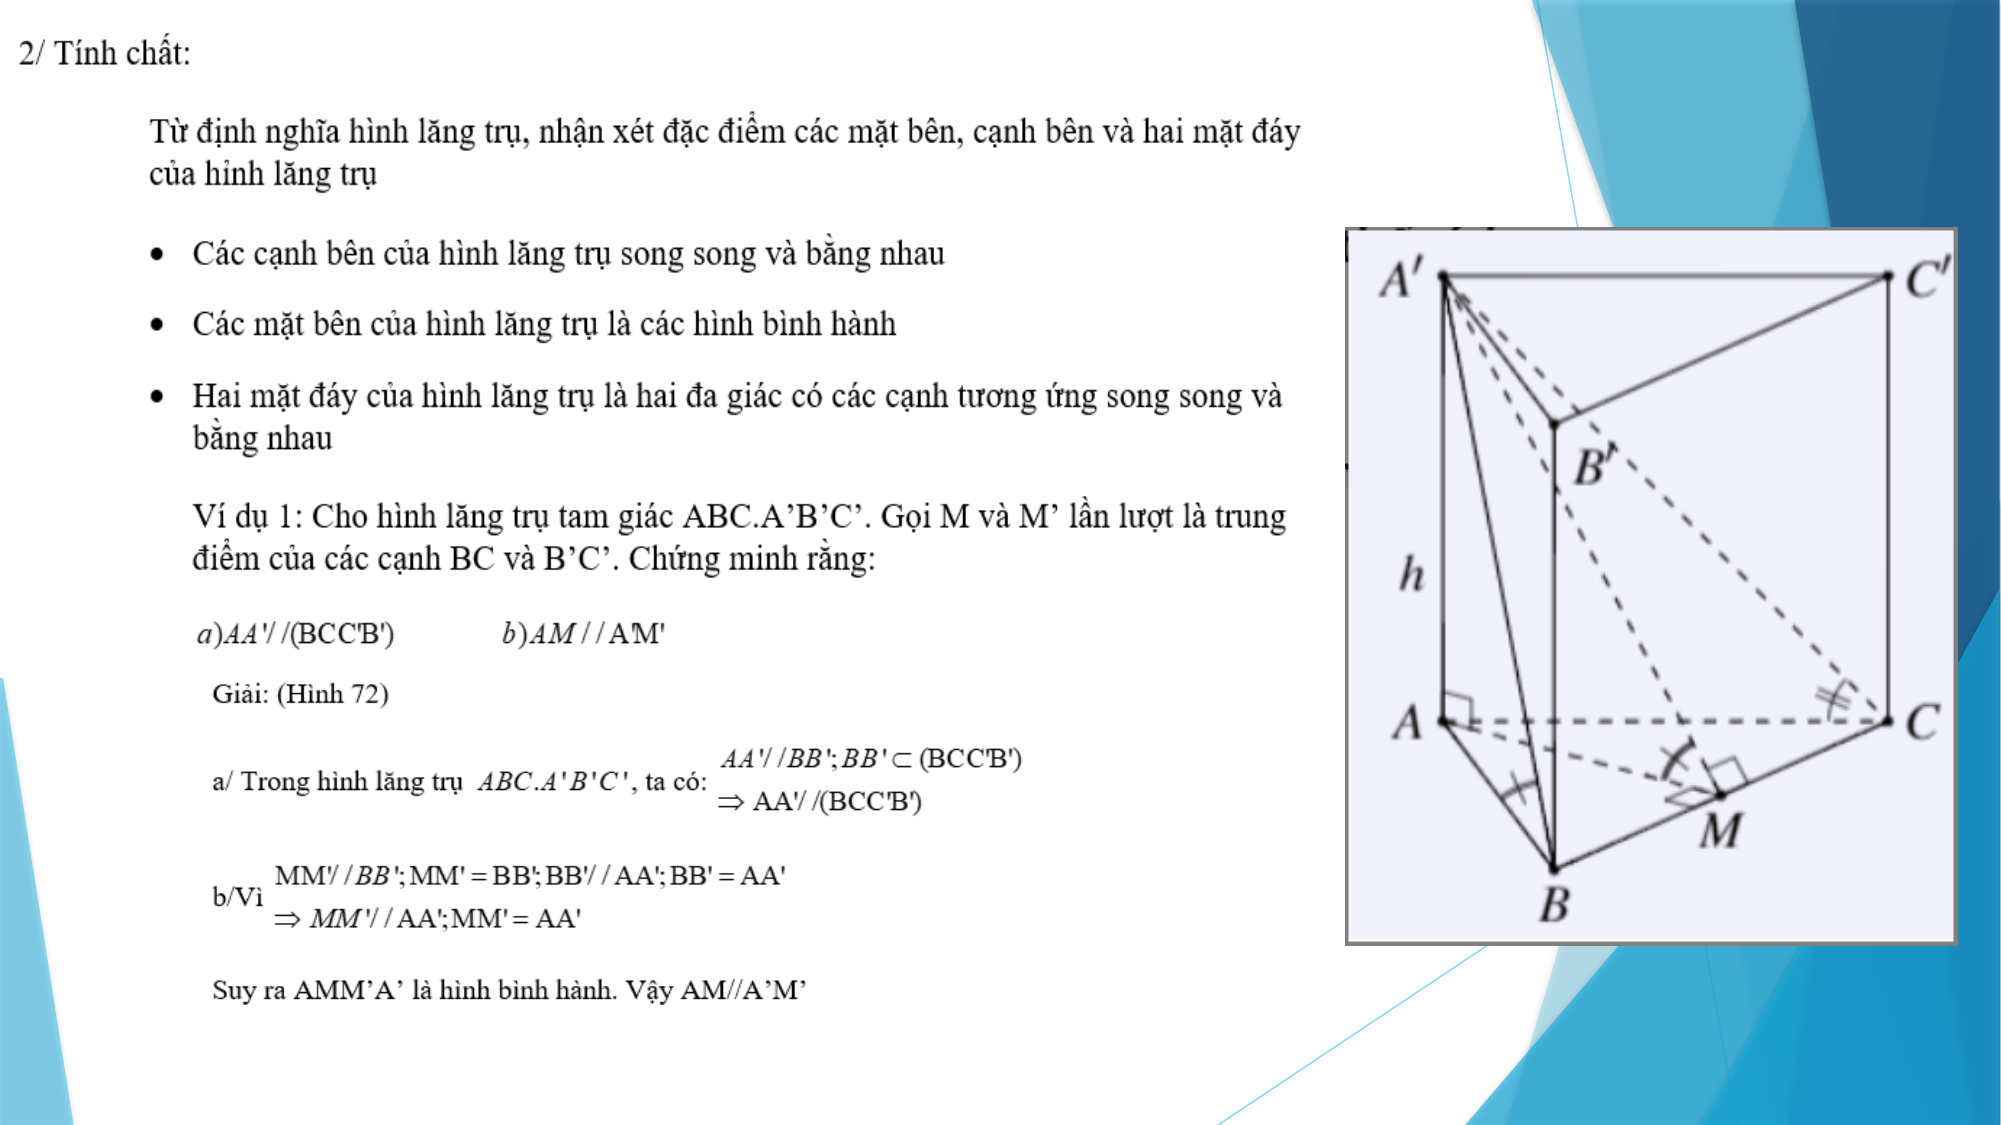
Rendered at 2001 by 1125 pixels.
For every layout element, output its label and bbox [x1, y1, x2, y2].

picture [0, 20, 1959, 1036]
